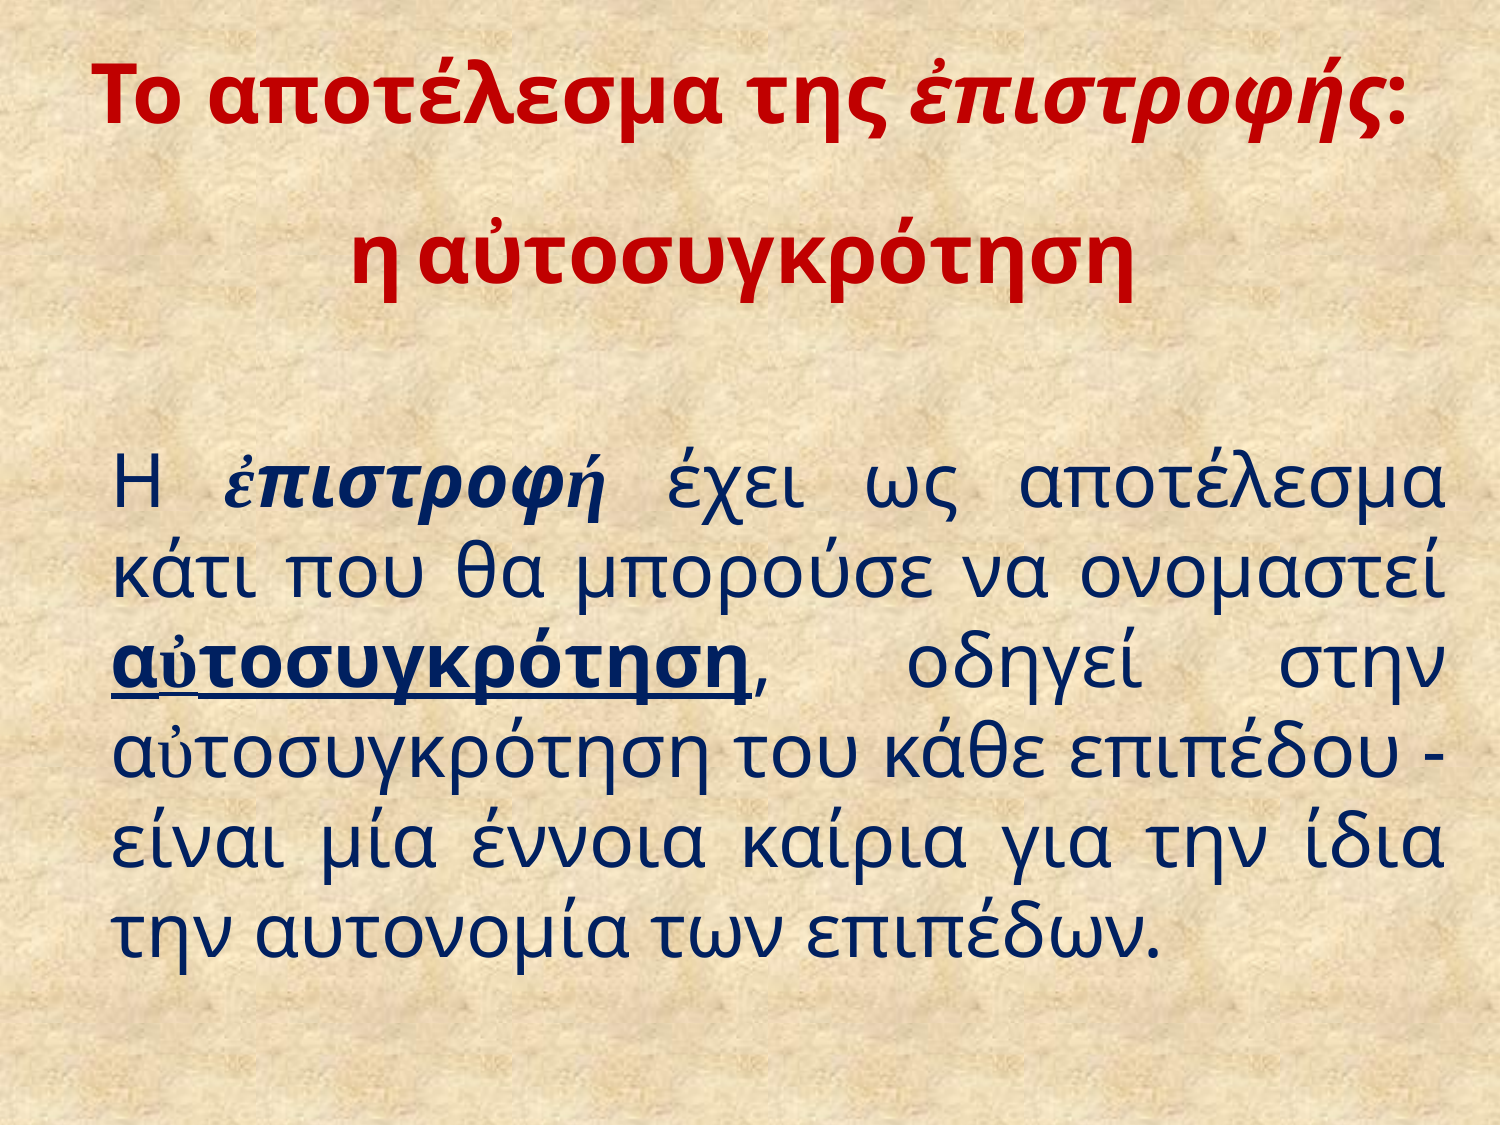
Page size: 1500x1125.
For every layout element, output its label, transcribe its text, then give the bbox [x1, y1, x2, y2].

list Η ἐπιστροφή έχει ως αποτέλεσμα κάτι που θα μπορούσε να ονομαστεί αὐτοσυγκρότηση, οδηγεί στην αὐτοσυγκρότηση του κάθε επιπέδου -είναι μία έννοια καίρια για την ίδια την αυτονομία των επιπέδων. [37, 425, 1463, 1005]
title Το αποτέλεσμα της ἐπιστροφής: η αὐτοσυγκρότηση [75, 75, 1425, 275]
picture [0, 0, 1500, 1125]
